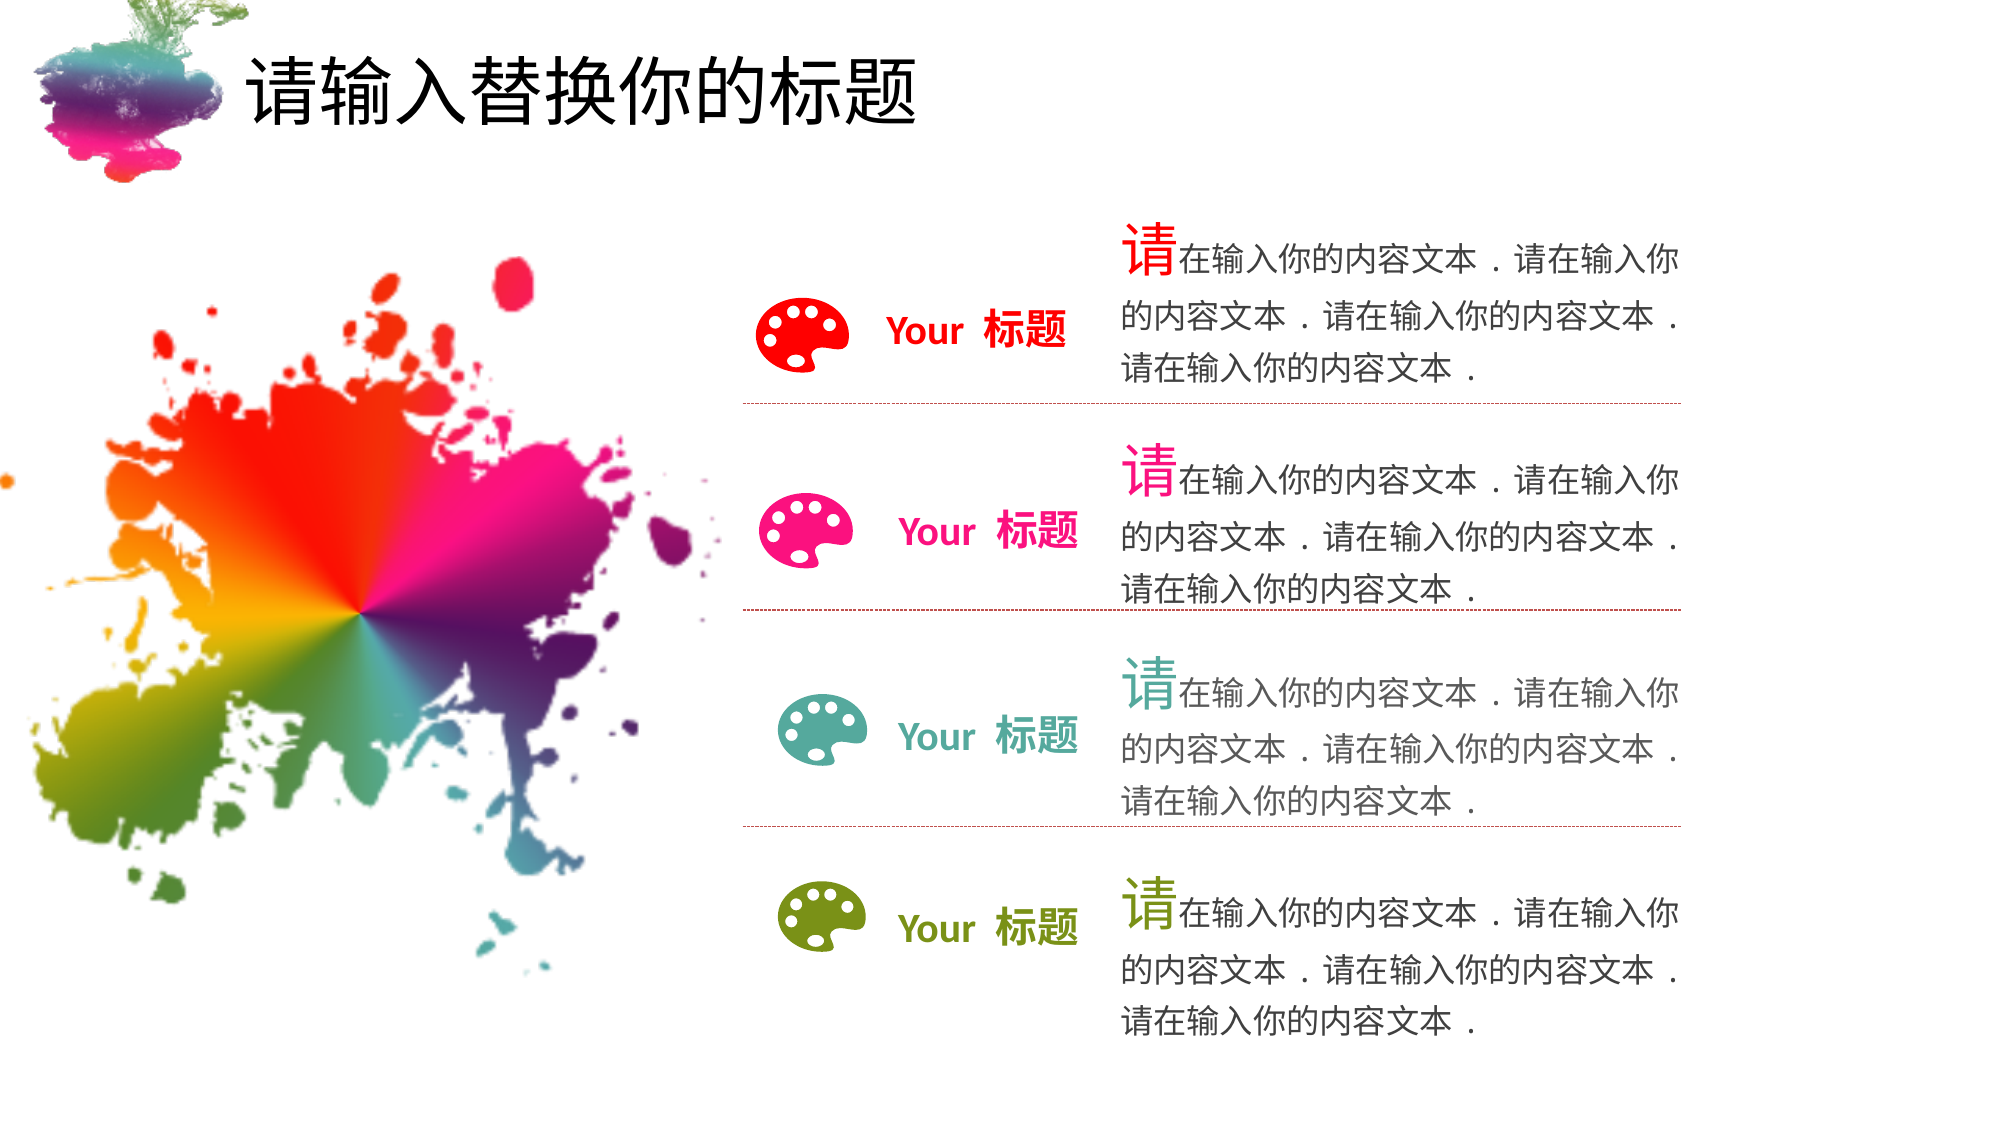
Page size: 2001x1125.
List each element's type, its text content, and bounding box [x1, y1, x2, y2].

picture [0, 256, 722, 978]
text_box Your 标题 [898, 866, 1093, 985]
text_box 请在输入你的内容文本.请在输入你的内容文本.请在输入你的内容文本.请在输入你的内容文本. [1105, 184, 1714, 373]
text_box [777, 881, 866, 952]
picture [31, 0, 266, 186]
text_box 请在输入你的内容文本.请在输入你的内容文本.请在输入你的内容文本.请在输入你的内容文本. [1105, 618, 1714, 803]
text_box [759, 493, 853, 569]
text_box Your 标题 [898, 674, 1093, 793]
text_box [777, 694, 868, 766]
text_box [755, 297, 849, 373]
text_box 请在输入你的内容文本.请在输入你的内容文本.请在输入你的内容文本.请在输入你的内容文本. [1105, 838, 1714, 1028]
text_box Your 标题 [898, 469, 1106, 588]
text_box 请输入替换你的标题 [266, 36, 935, 142]
text_box 请在输入你的内容文本.请在输入你的内容文本.请在输入你的内容文本.请在输入你的内容文本. [1105, 406, 1714, 561]
text_box Your 标题 [886, 268, 1081, 387]
